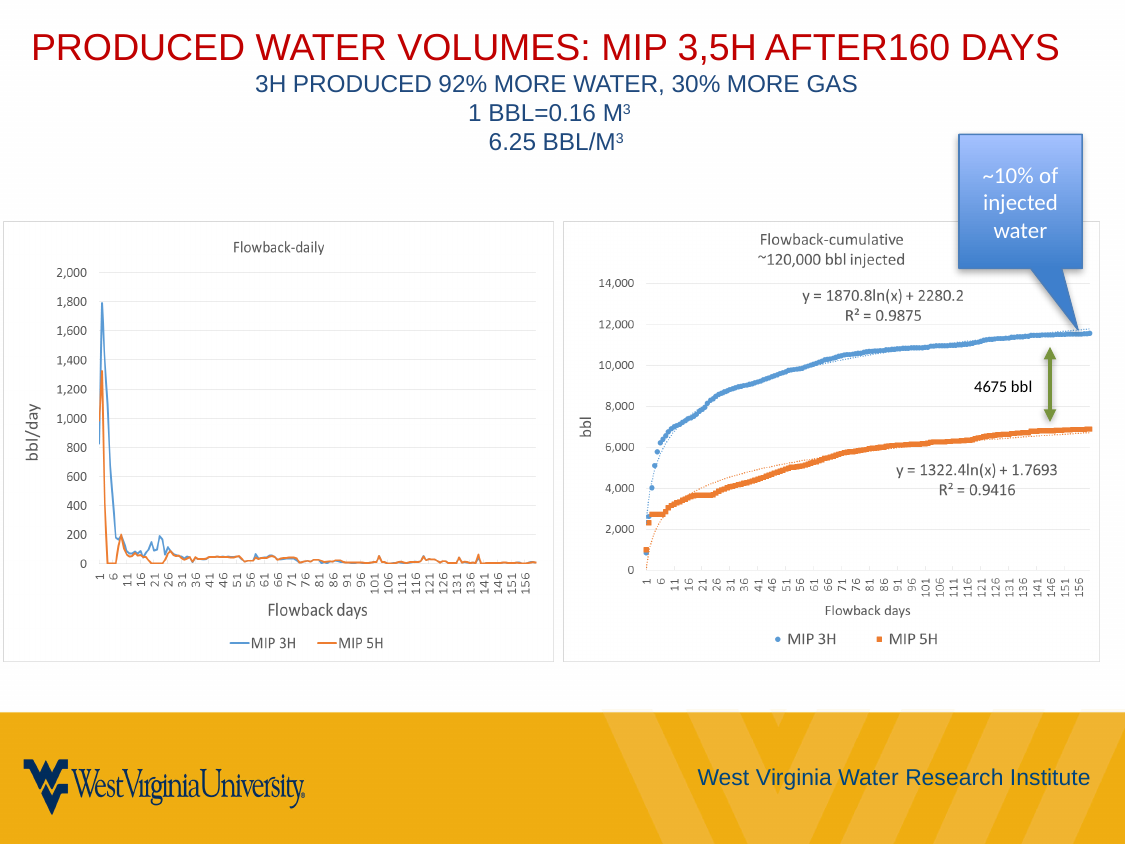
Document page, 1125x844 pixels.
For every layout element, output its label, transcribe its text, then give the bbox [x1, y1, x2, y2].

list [563, 221, 1101, 662]
text_box ~10% of injected water [958, 133, 1083, 220]
picture [0, 0, 1125, 844]
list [3, 221, 554, 662]
title Produced water volumes: MIP 3,5H after160 days 3H produced 92% more water, 30% more gas 1 bbl=0.16 m3 6.25 bbl/m3 [12, 11, 1100, 168]
